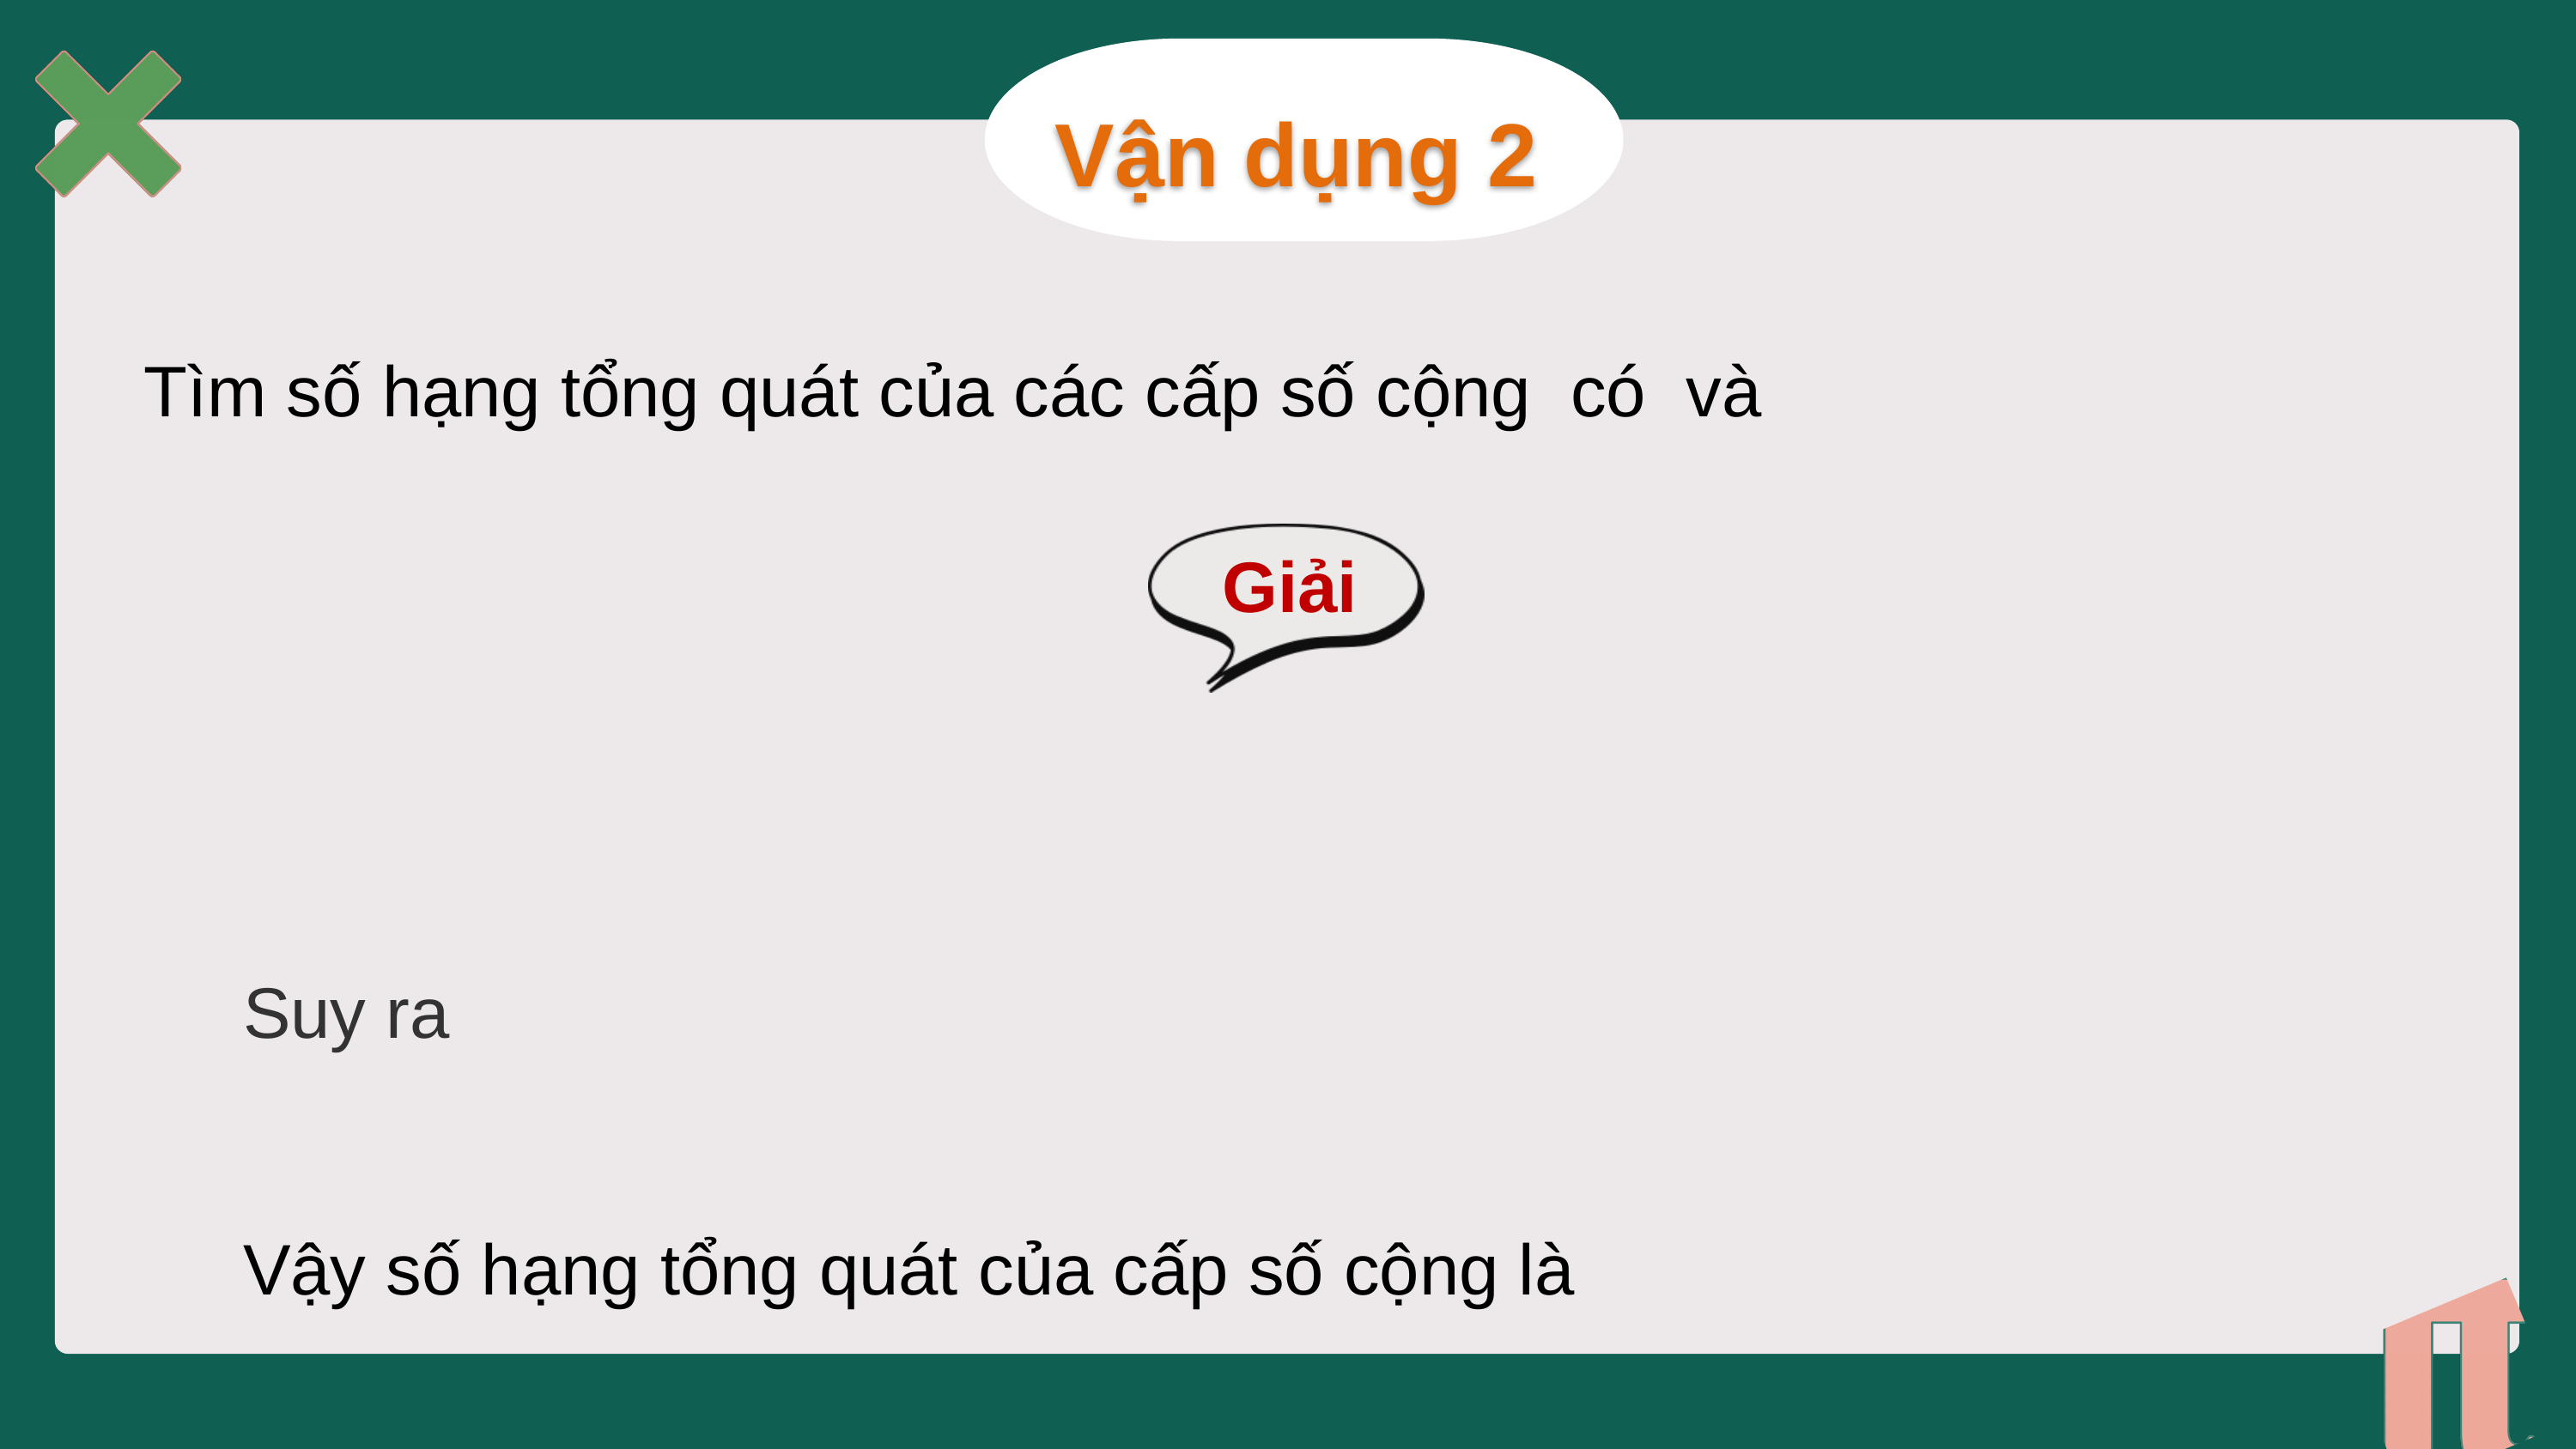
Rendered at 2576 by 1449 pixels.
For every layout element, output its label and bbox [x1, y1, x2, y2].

text_box [54, 119, 2520, 1355]
text_box [34, 50, 182, 197]
text_box [953, 37, 1664, 242]
text_box [1147, 524, 1427, 693]
text_box [2349, 1325, 2567, 1449]
